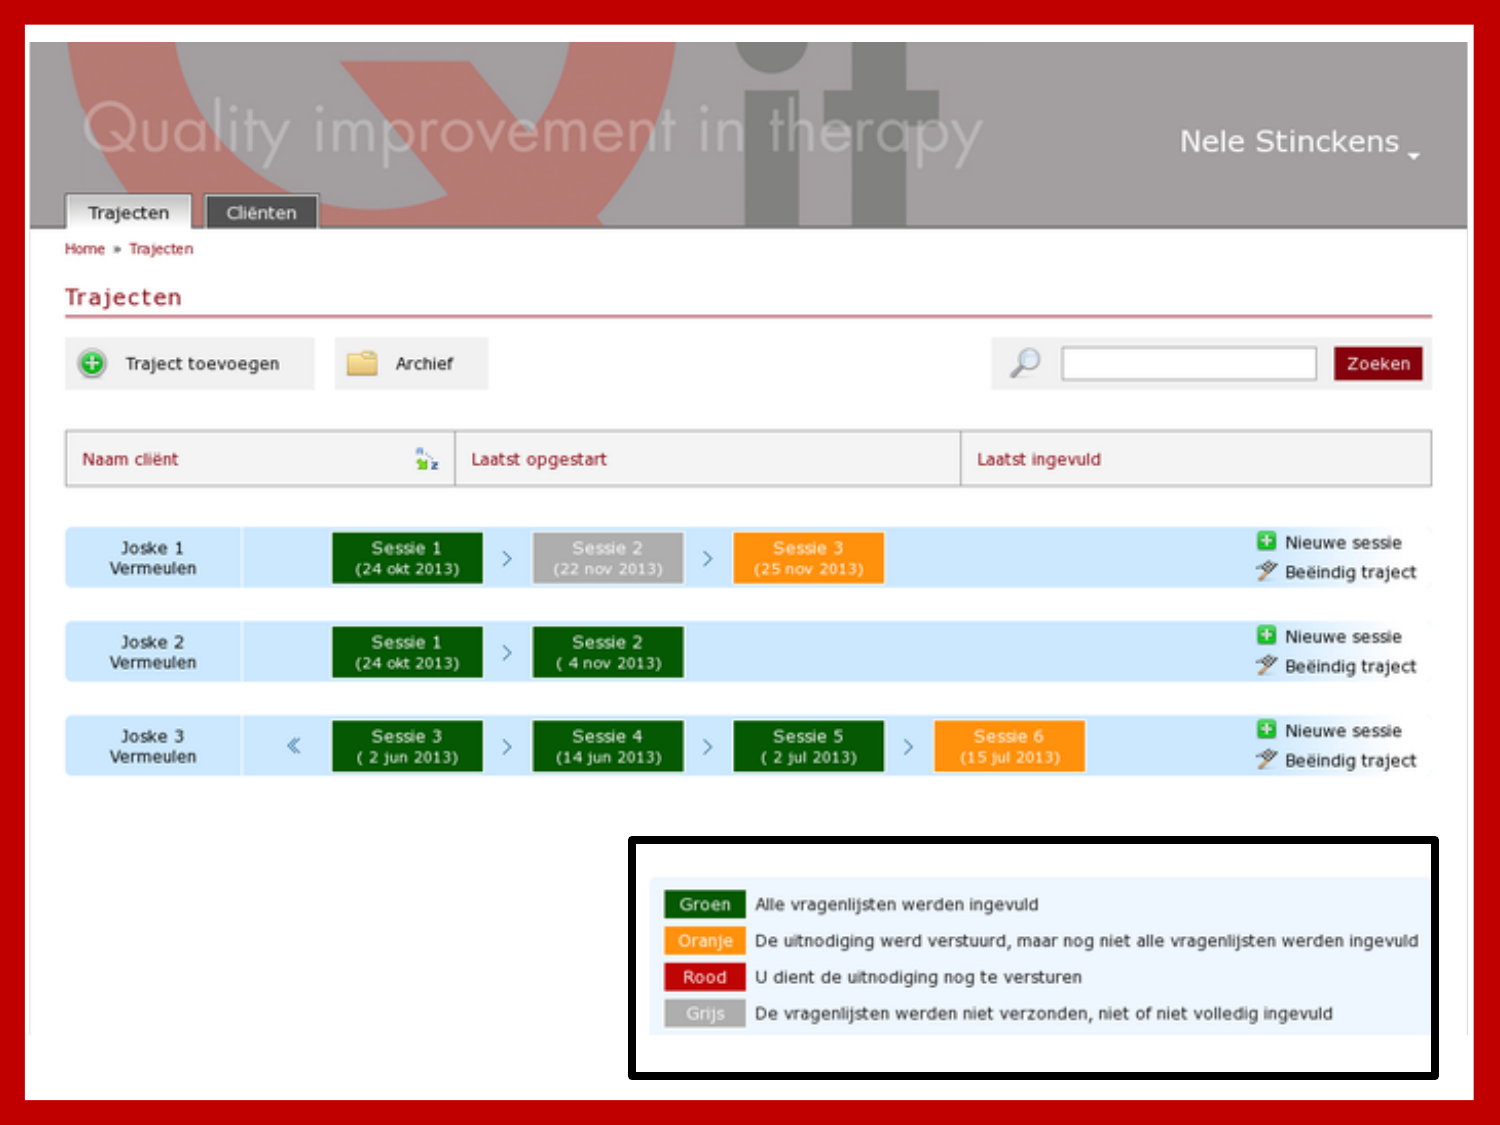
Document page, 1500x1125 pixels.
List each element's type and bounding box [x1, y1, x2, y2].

list [29, 18, 1470, 1036]
text_box [630, 1045, 1437, 1078]
